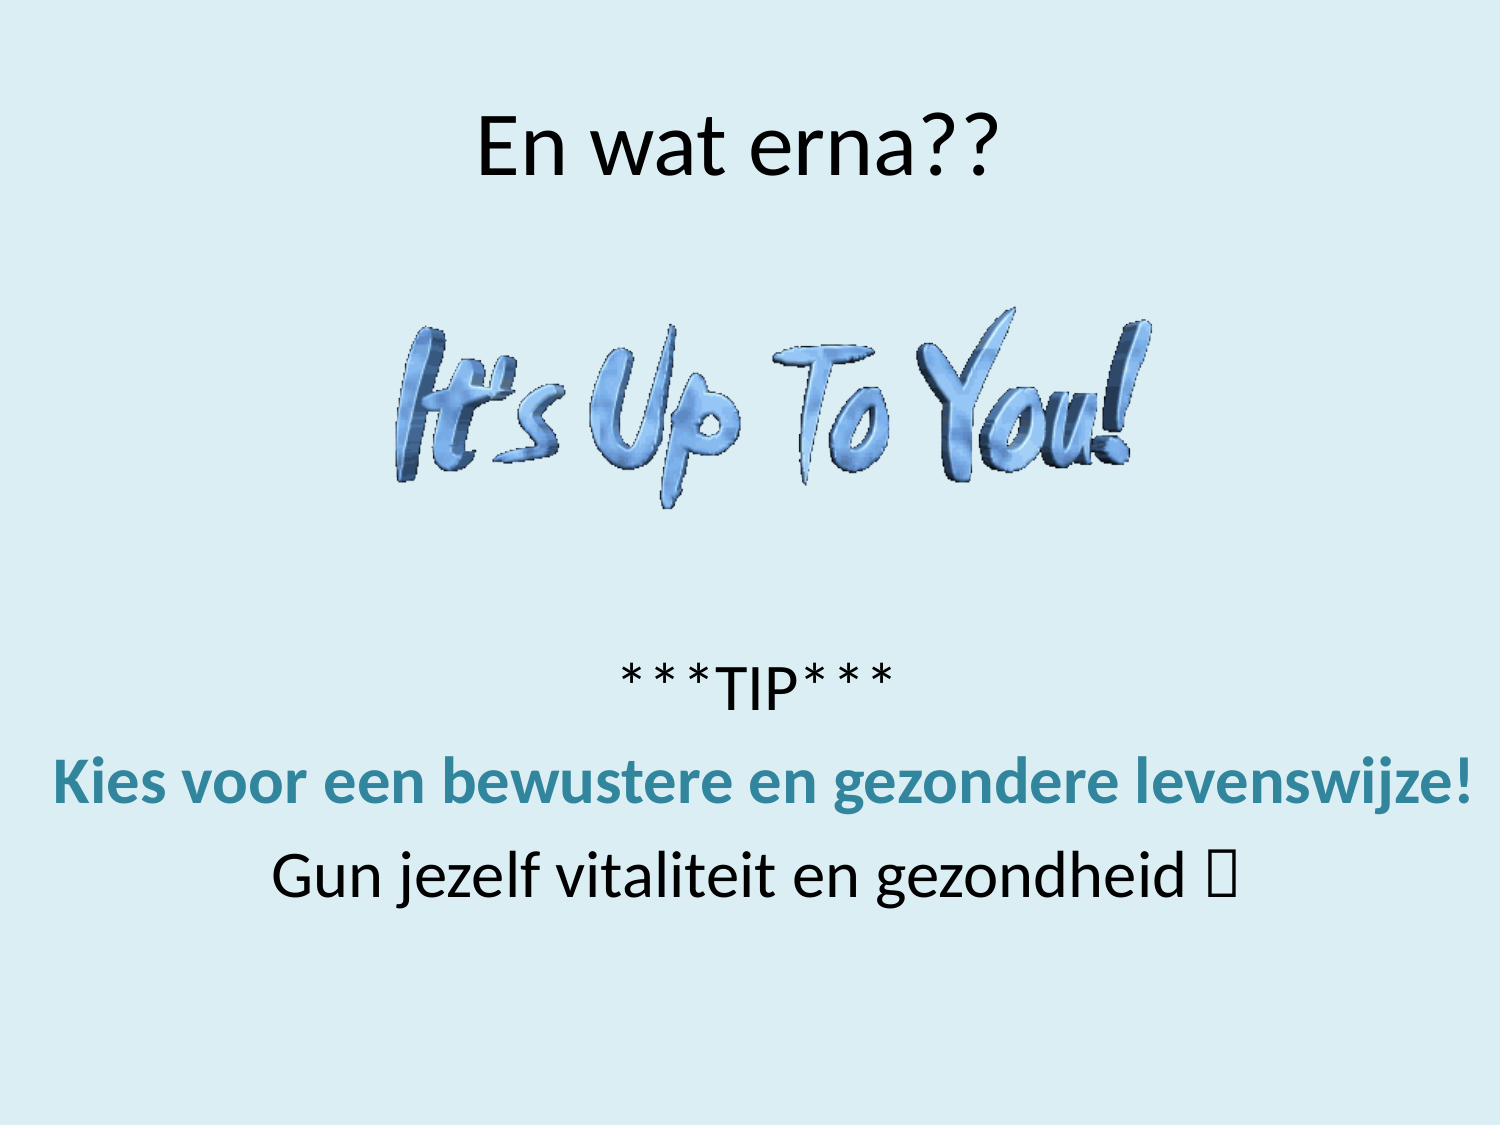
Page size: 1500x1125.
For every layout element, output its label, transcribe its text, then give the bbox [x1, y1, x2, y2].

picture [383, 302, 1166, 522]
list ***TIP*** Kies voor een bewustere en gezondere levenswijze! Gun jezelf vitaliteit en gezondheid  [29, 262, 1500, 1005]
title En wat erna?? [75, 45, 1425, 233]
